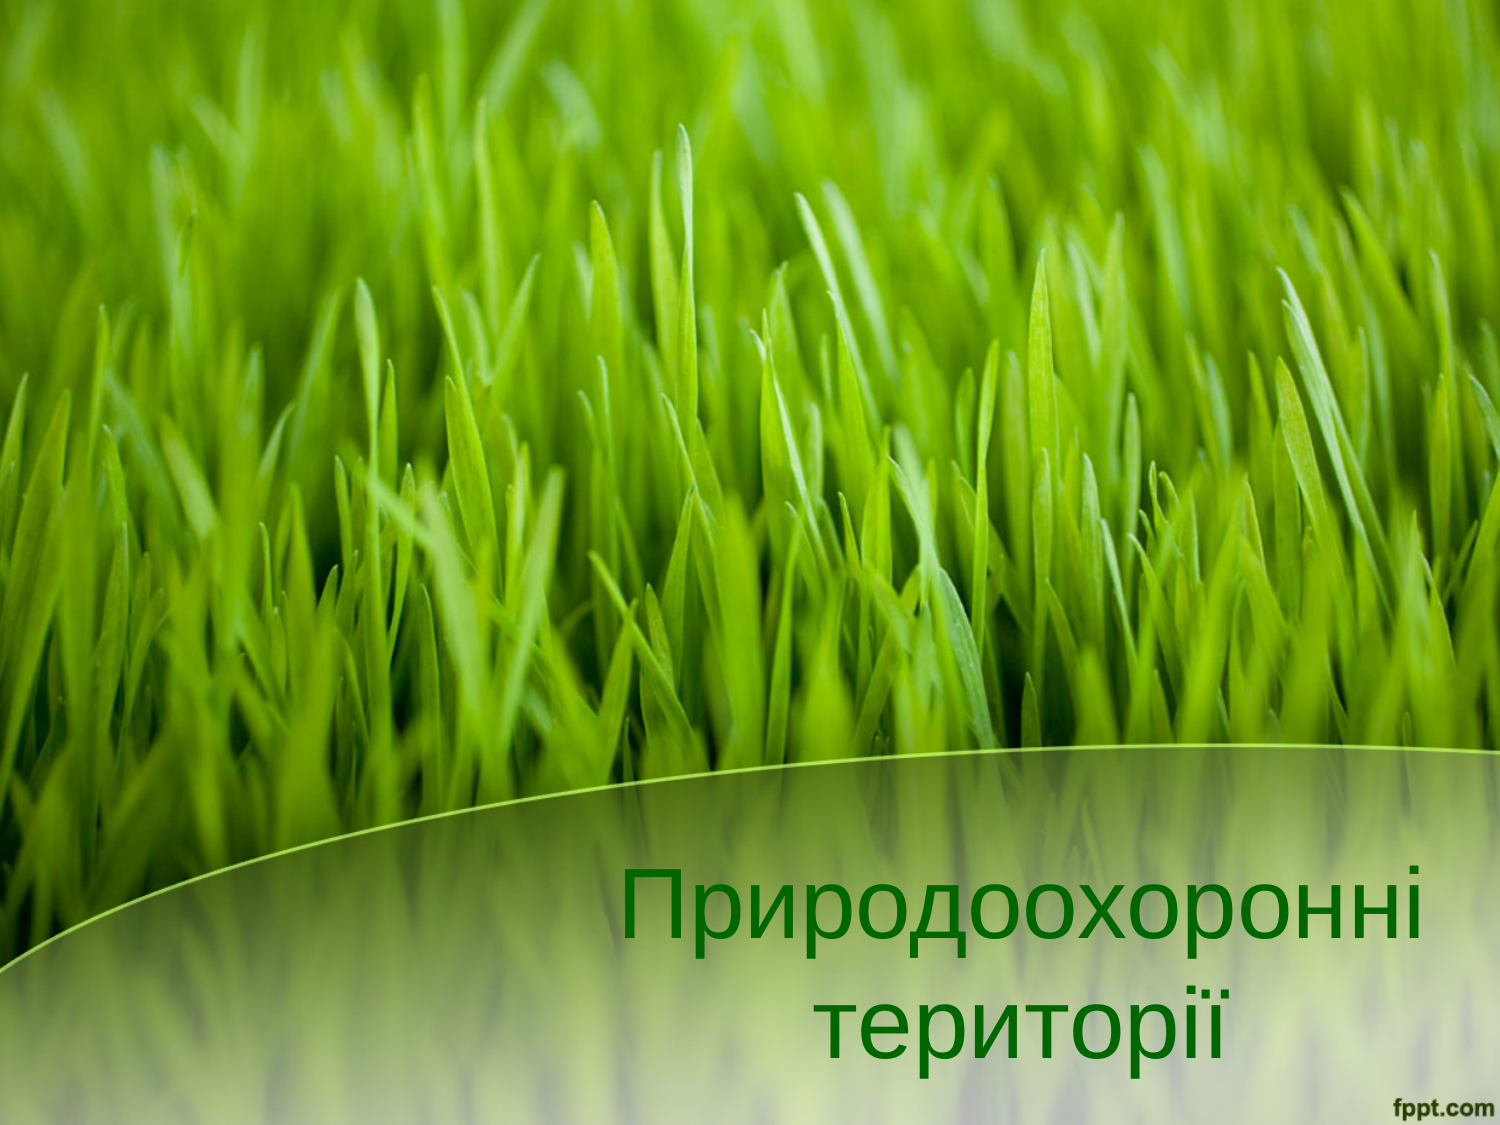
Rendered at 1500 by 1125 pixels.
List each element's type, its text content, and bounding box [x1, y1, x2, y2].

title Природоохоронні території [584, 904, 1459, 1012]
picture [0, 0, 1500, 1125]
